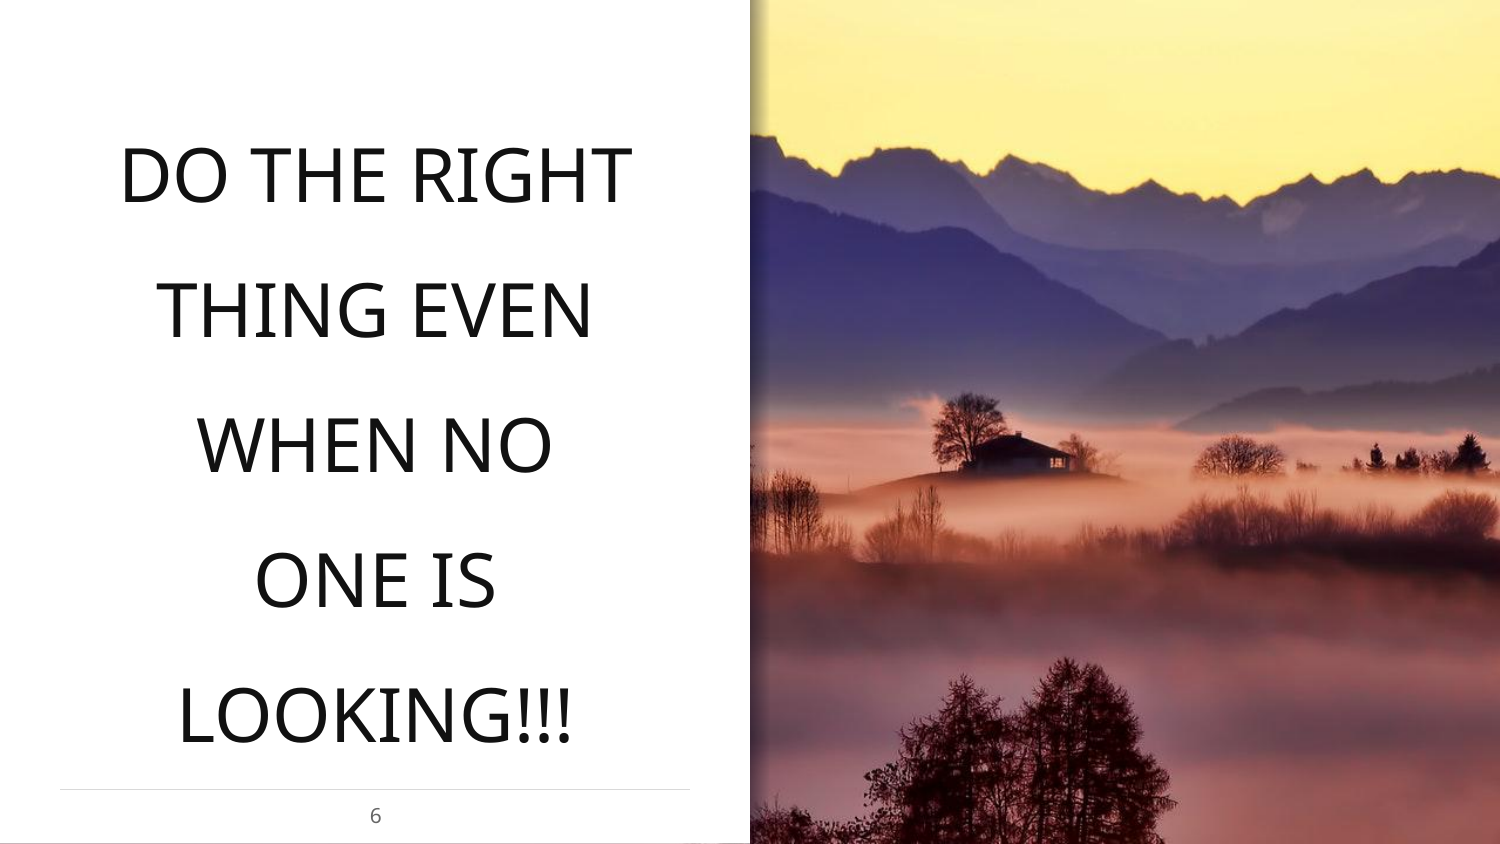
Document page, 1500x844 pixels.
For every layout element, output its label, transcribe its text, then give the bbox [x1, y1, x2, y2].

list DO THE RIGHT THING EVEN WHEN NO ONE IS LOOKING!!! [97, 67, 654, 503]
picture [750, 0, 1500, 844]
slide_number 6 [97, 789, 654, 844]
